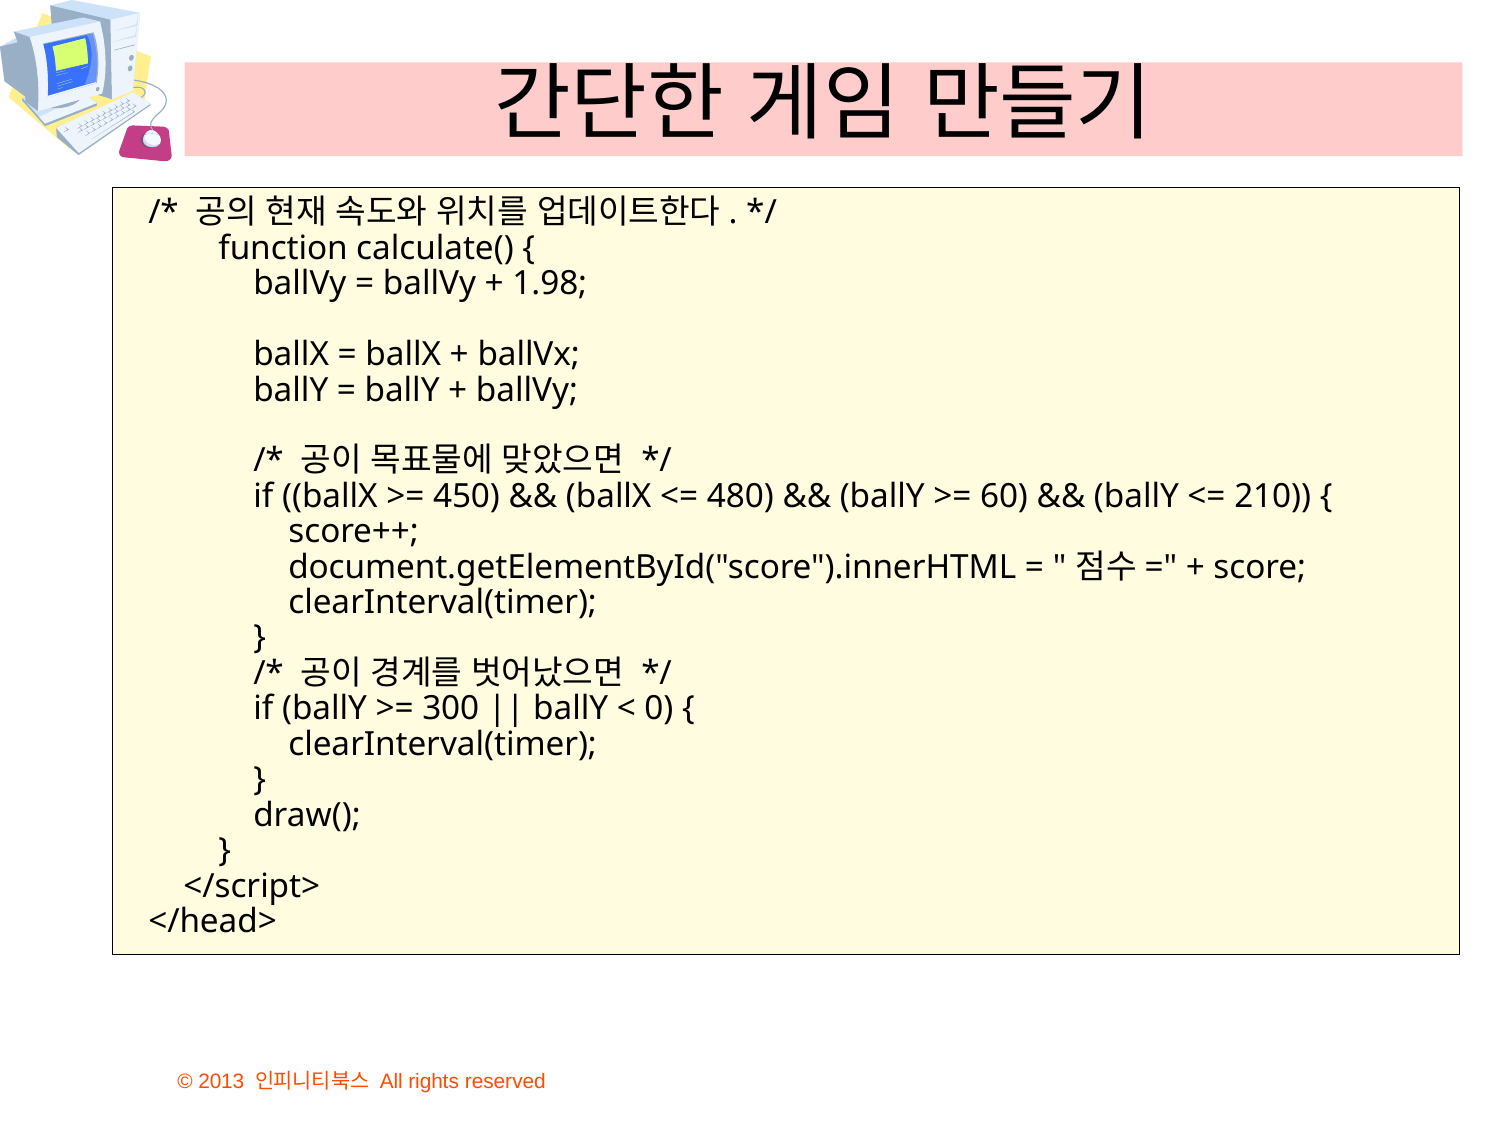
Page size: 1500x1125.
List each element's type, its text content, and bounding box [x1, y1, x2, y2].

title 간단한 게임 만들기 [184, 62, 1463, 157]
text_box /* 공의 현재 속도와 위치를 업데이트한다. */ function calculate() { ballVy = ballVy + 1.98; ballX = ballX + ballVx; ballY = ballY + ballVy; /* 공이 목표물에 맞았으면 */ if ((ballX >= 450) && (ballX <= 480) && (ballY >= 60) && (ballY <= 210)) { score++; document.getElementById("score").innerHTML = "점수=" + score; clearInterval(timer); } /* 공이 경계를 벗어났으면 */ if (ballY >= 300 || ballY < 0) { clearInterval(timer); } draw(); } </script> </head> [112, 187, 1460, 955]
